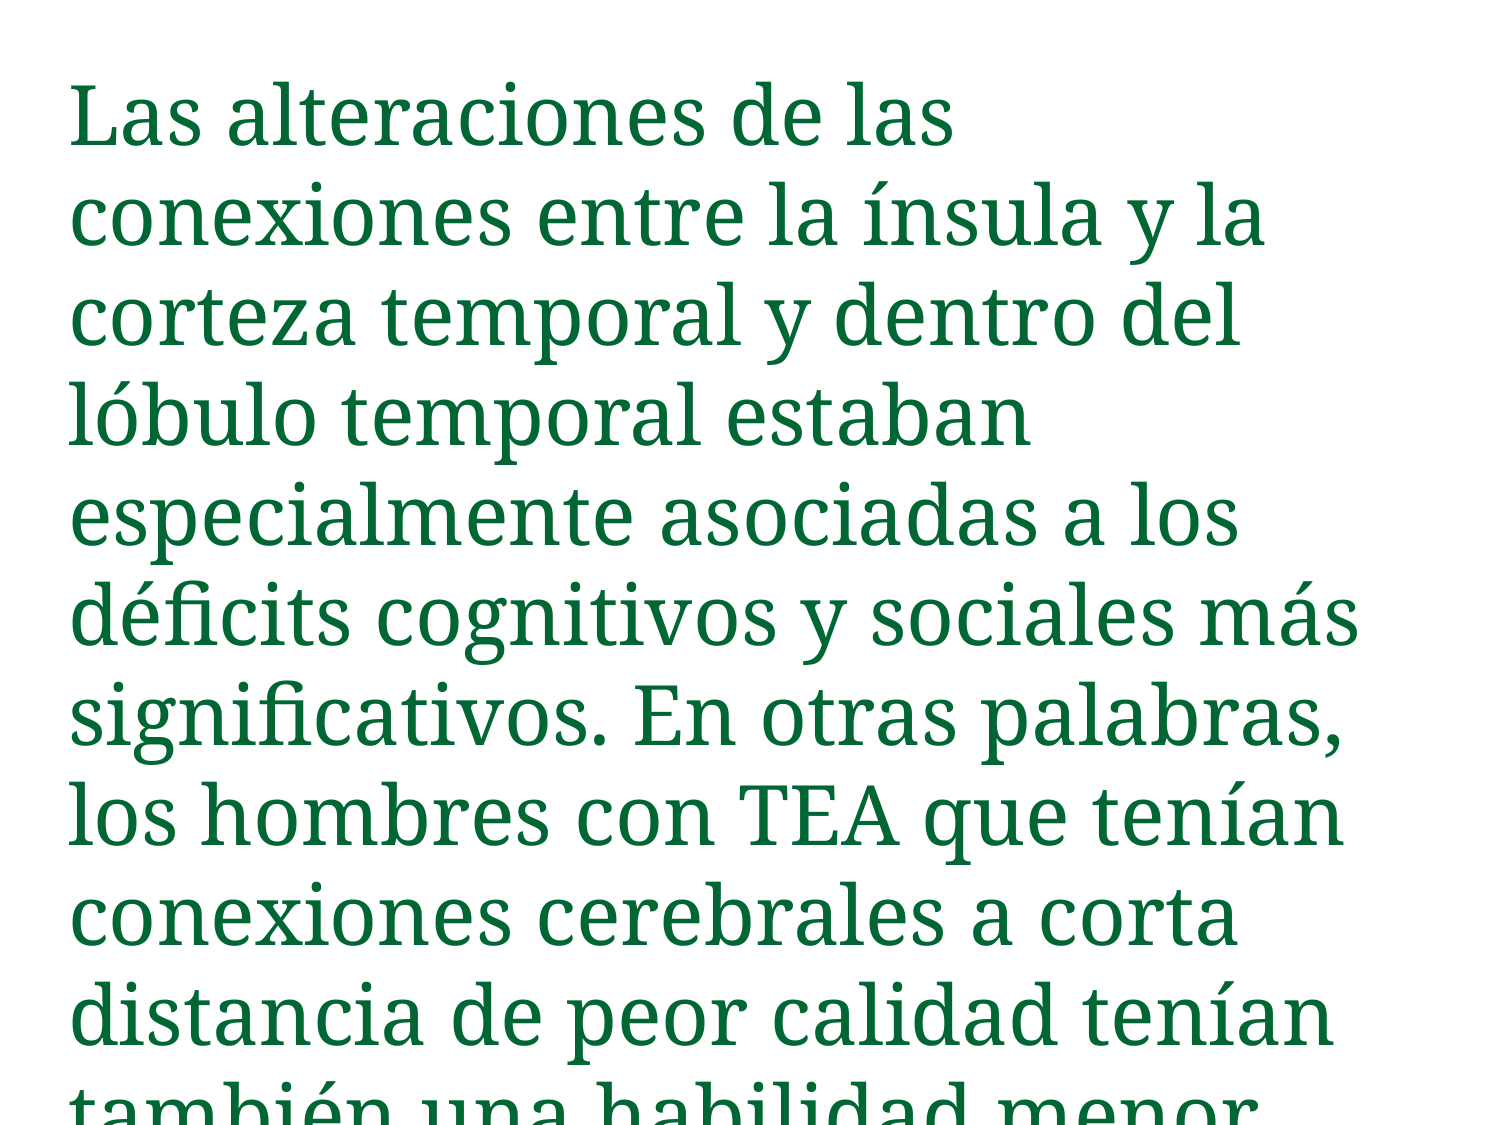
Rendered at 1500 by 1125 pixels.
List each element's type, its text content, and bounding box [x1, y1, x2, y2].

title Las alteraciones de las conexiones entre la ínsula y la corteza temporal y dentro del lóbulo temporal estaban especialmente asociadas a los déficits cognitivos y sociales más significativos. En otras palabras, los hombres con TEA que tenían conexiones cerebrales a corta distancia de peor calidad tenían también una habilidad menor para mantener relaciones sociales. [53, 54, 1404, 242]
